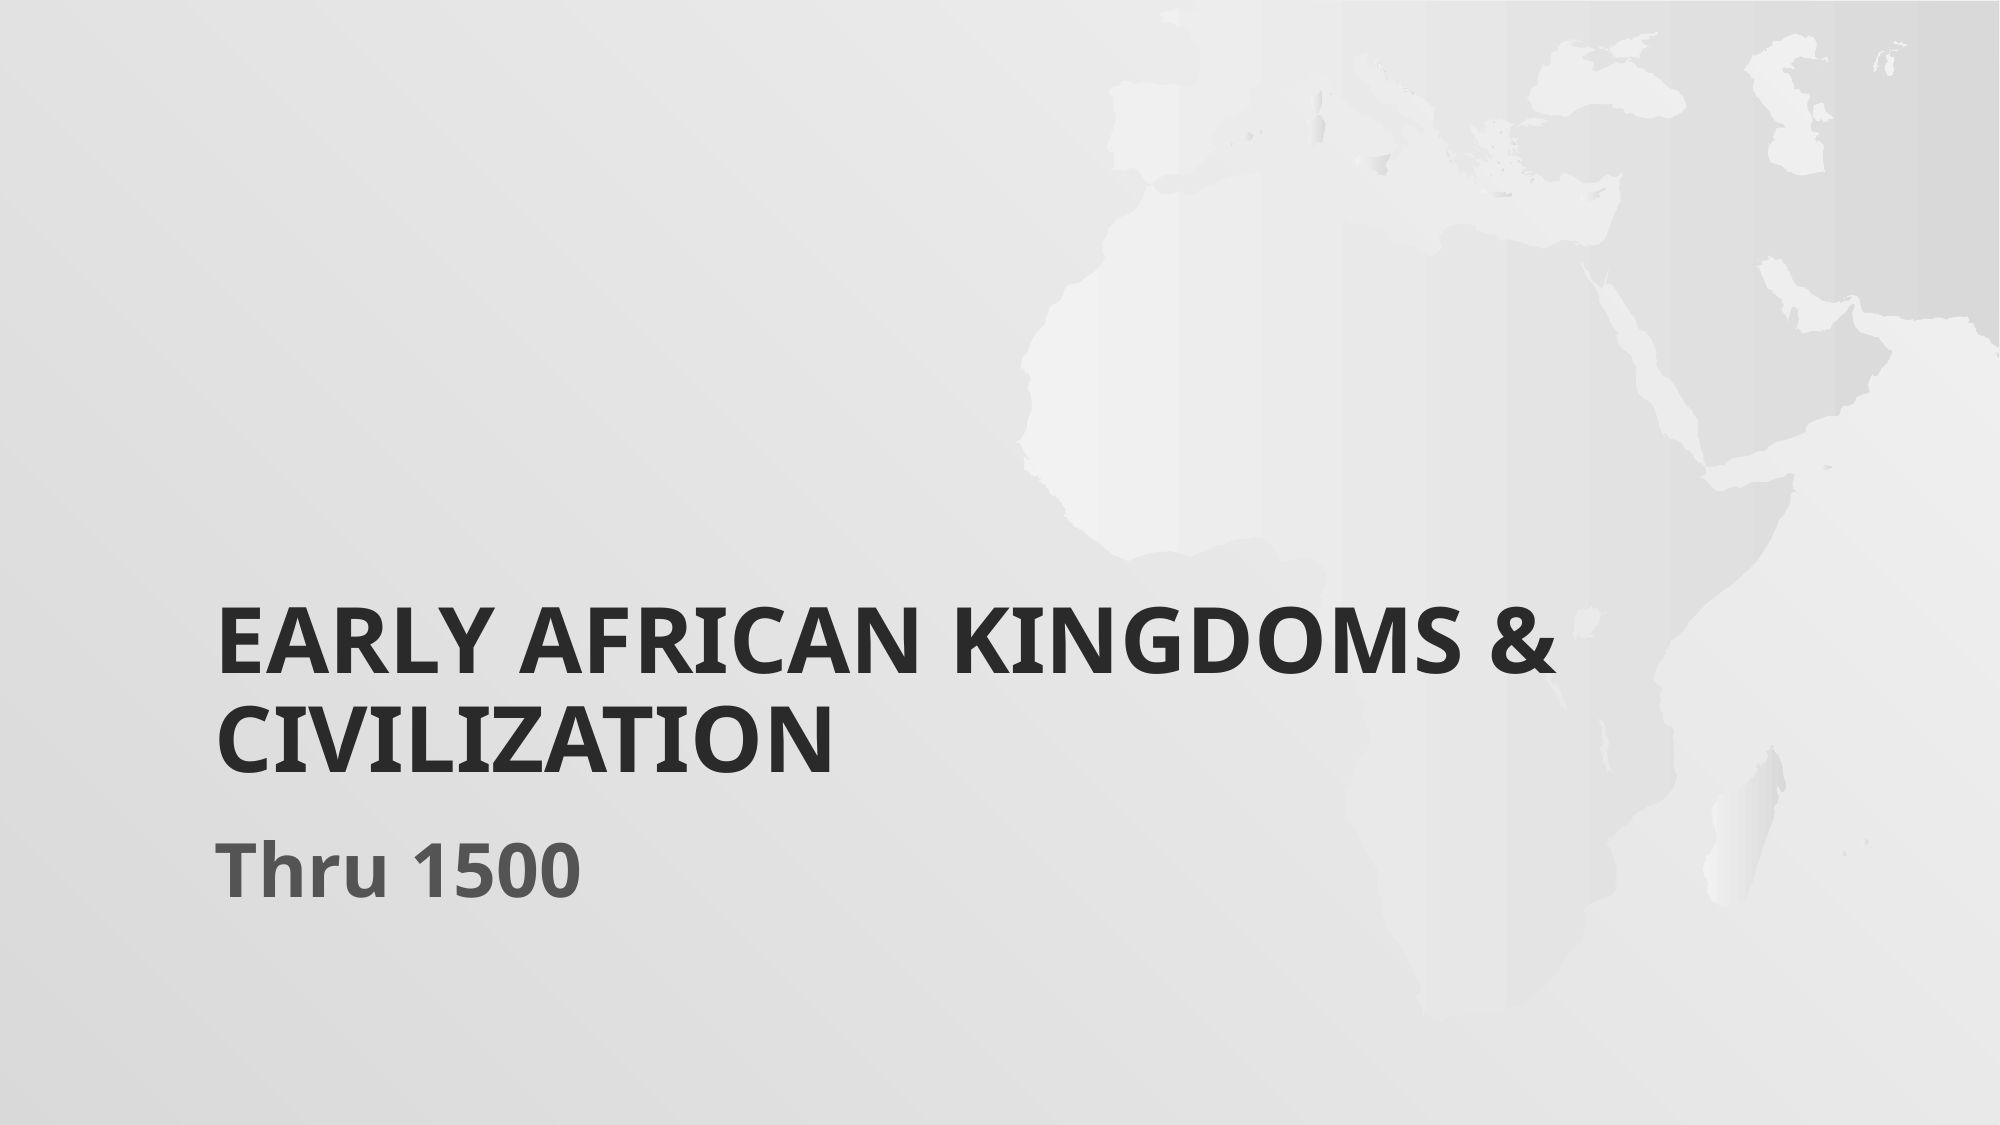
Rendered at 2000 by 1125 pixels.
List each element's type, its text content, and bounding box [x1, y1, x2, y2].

title Early African Kingdoms & Civilization [199, 299, 1800, 800]
subtitle Thru 1500 [199, 825, 1488, 1013]
